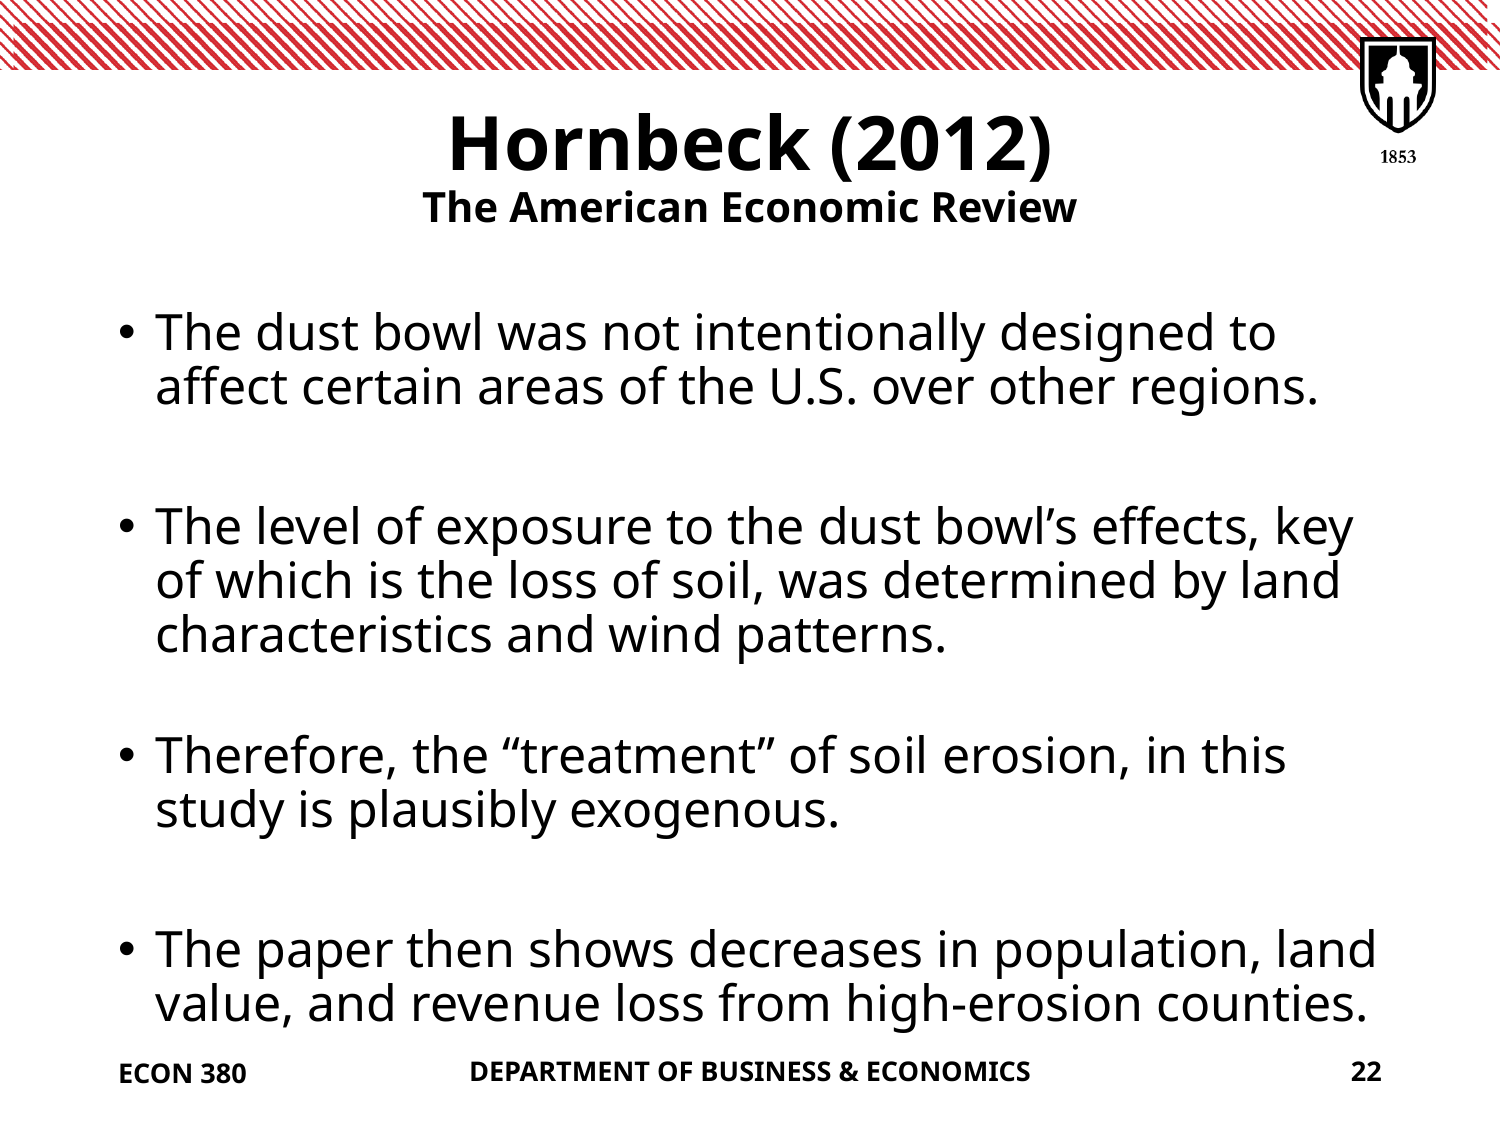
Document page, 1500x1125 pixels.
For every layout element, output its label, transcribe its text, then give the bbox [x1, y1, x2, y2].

footer DEPARTMENT OF BUSINESS & ECONOMICS [277, 1042, 1059, 1103]
list The dust bowl was not intentionally designed to affect certain areas of the U.S. over other regions. The level of exposure to the dust bowl’s effects, key of which is the loss of soil, was determined by land characteristics and wind patterns. Therefore, the “treatment” of soil erosion, in this study is plausibly exogenous. The paper then shows decreases in population, land value, and revenue loss from high-erosion counties. [103, 299, 1410, 1043]
title Hornbeck (2012) The American Economic Review [103, 59, 1397, 278]
slide_number 22 [1059, 1042, 1397, 1103]
slide_number ECON 380 [103, 1042, 277, 1103]
picture [0, 0, 1500, 163]
